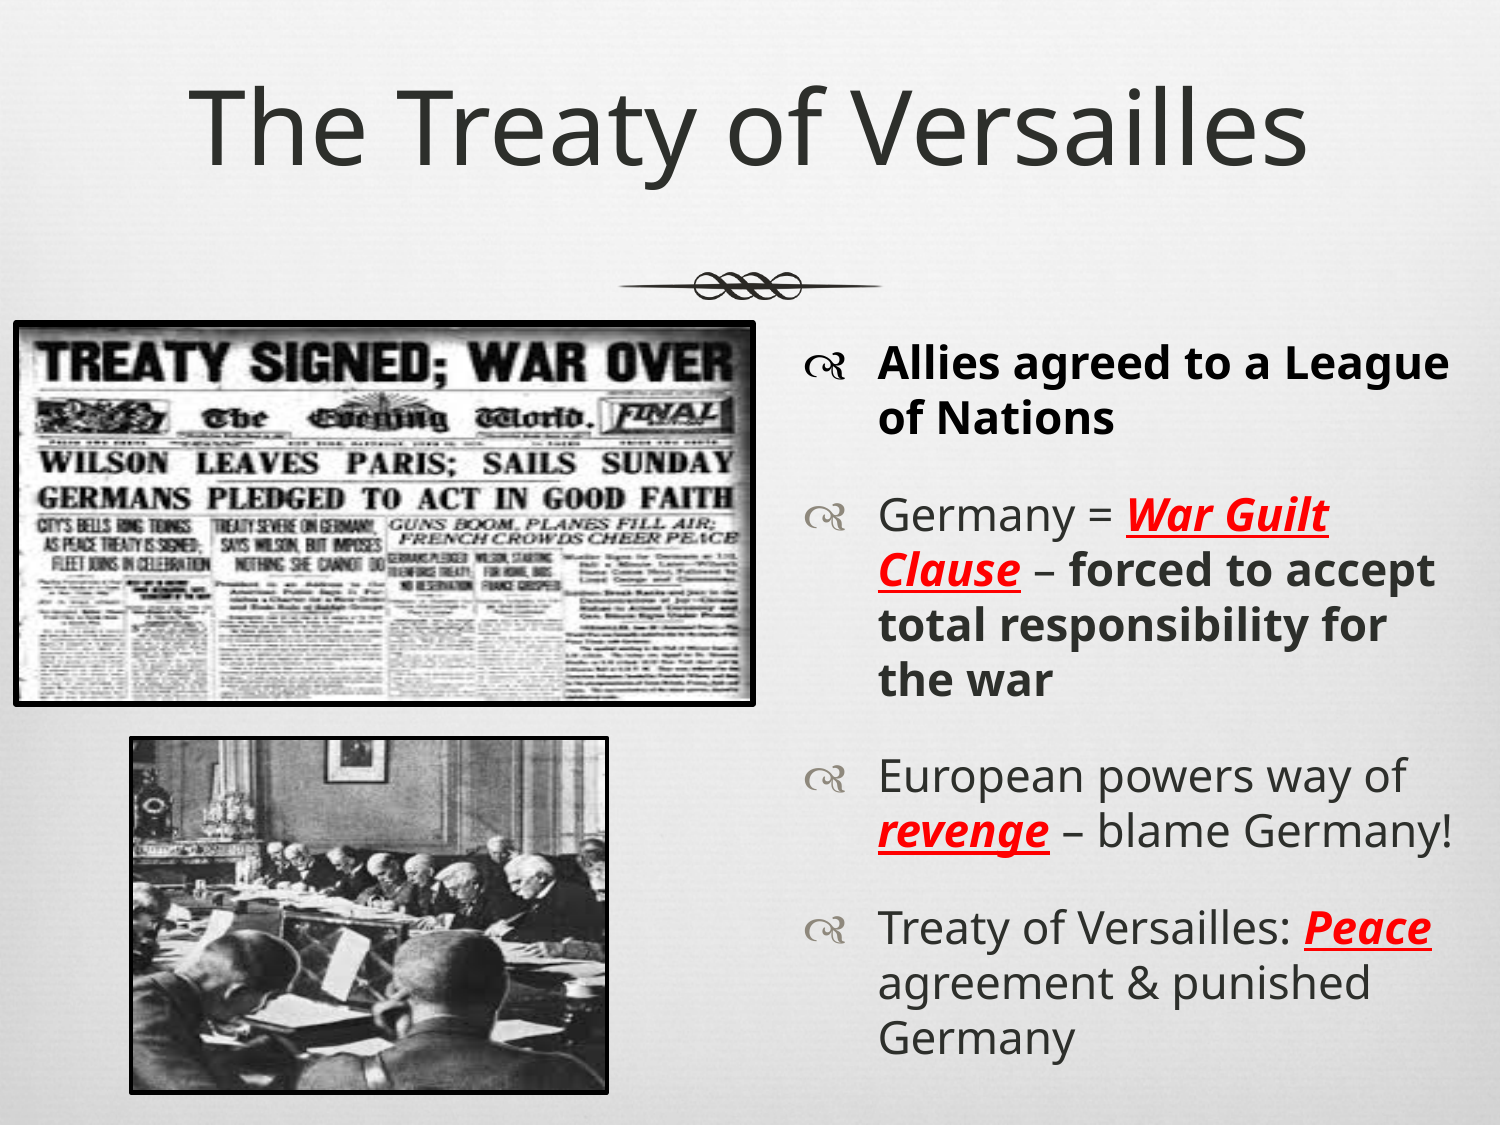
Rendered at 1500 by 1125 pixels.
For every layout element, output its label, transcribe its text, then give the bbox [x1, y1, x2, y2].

picture [0, 0, 1500, 1125]
title The Treaty of Versailles [112, 11, 1388, 236]
list Allies agreed to a League of Nations Germany = War Guilt Clause – forced to accept total responsibility for the war European powers way of revenge – blame Germany! Treaty of Versailles: Peace agreement & punished Germany [787, 326, 1482, 1125]
